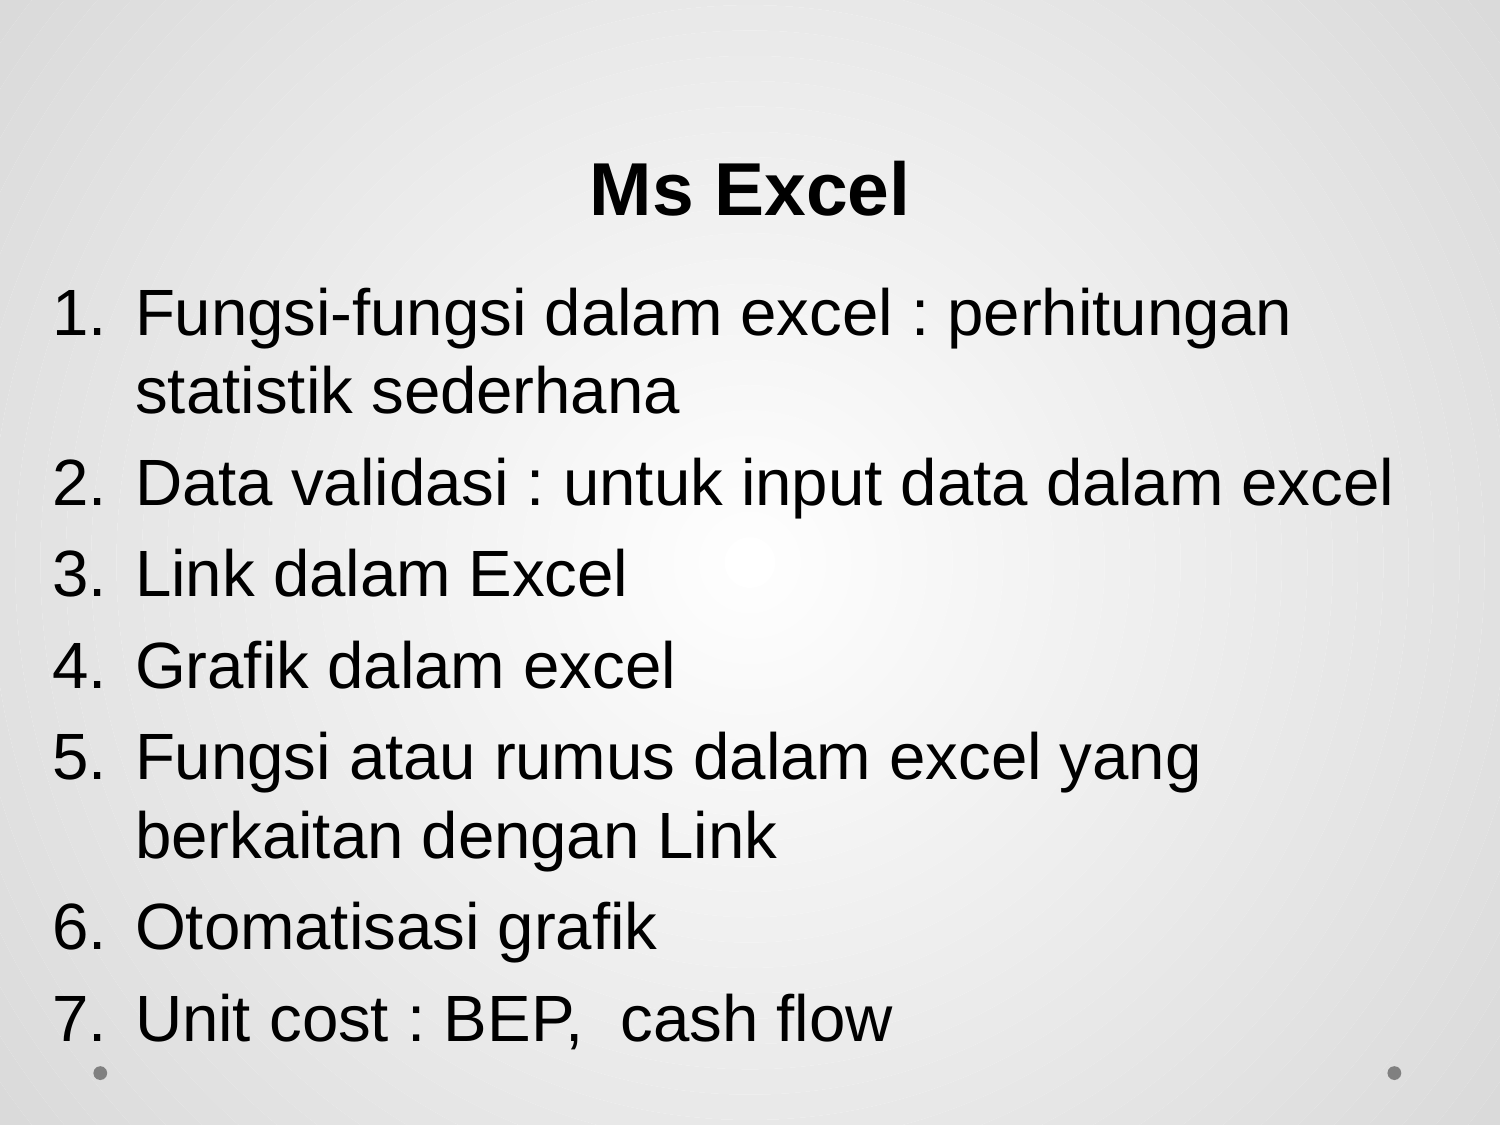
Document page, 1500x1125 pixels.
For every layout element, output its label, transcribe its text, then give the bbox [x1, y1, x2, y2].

title Ms Excel [75, 62, 1425, 238]
list Fungsi-fungsi dalam excel : perhitungan statistik sederhana Data validasi : untuk input data dalam excel Link dalam Excel Grafik dalam excel Fungsi atau rumus dalam excel yang berkaitan dengan Link Otomatisasi grafik Unit cost : BEP, cash flow [37, 262, 1463, 1063]
